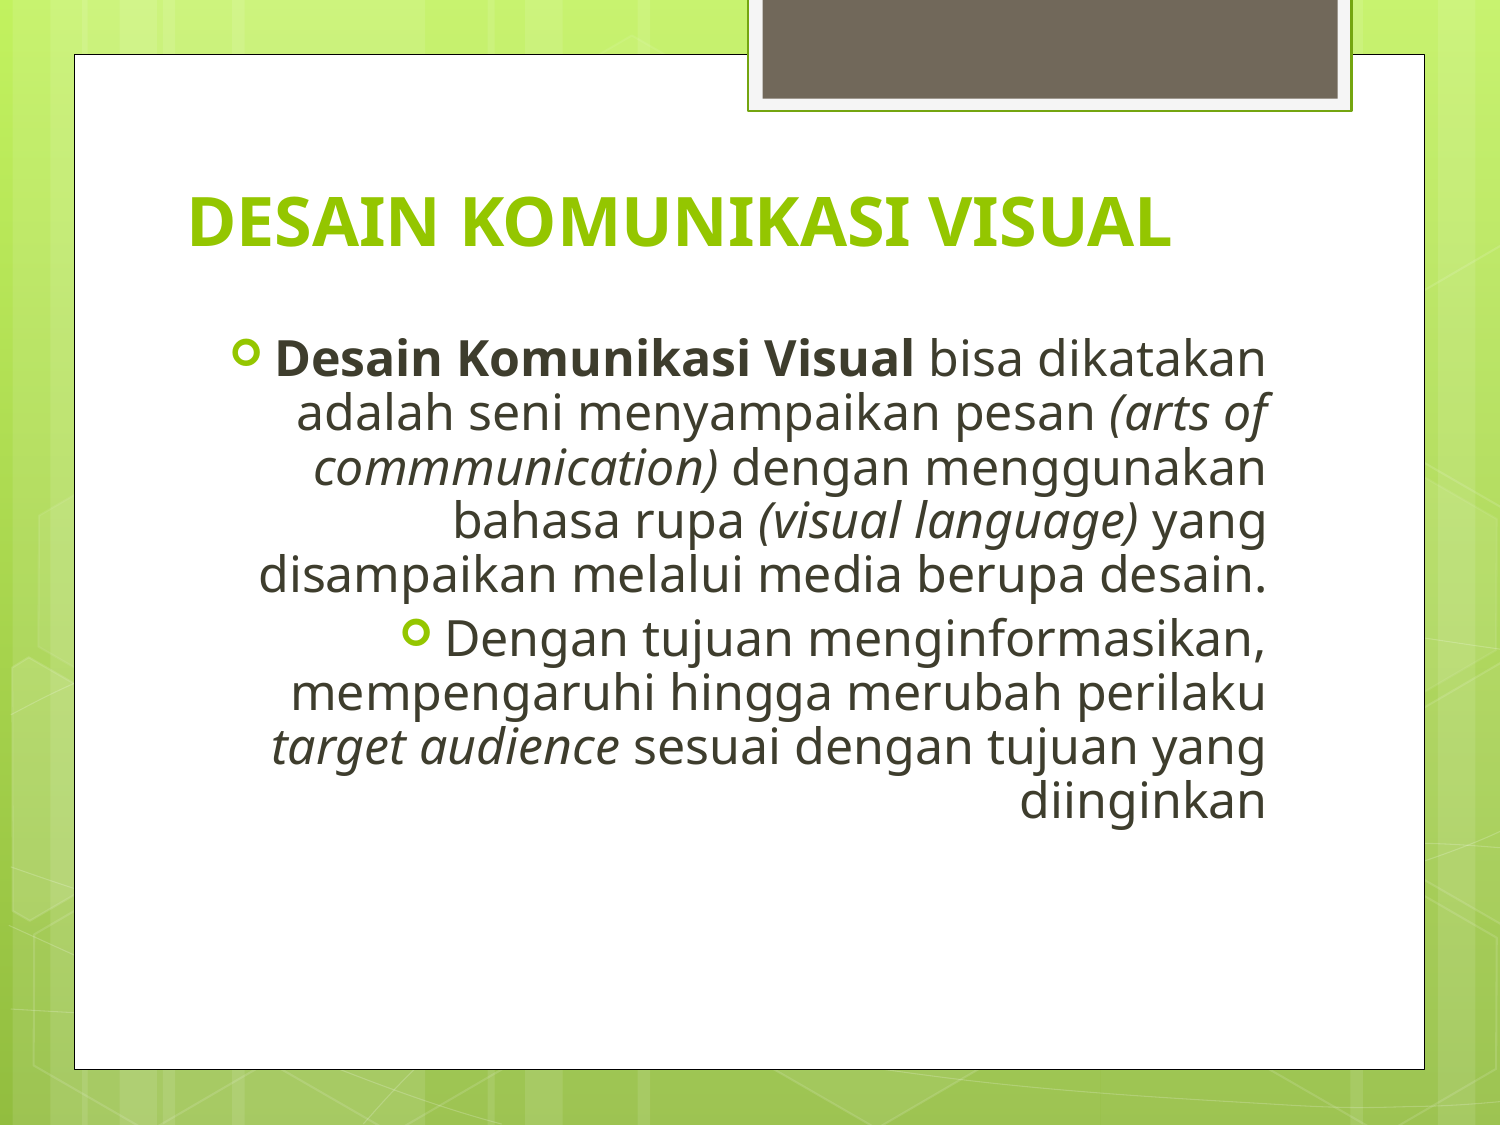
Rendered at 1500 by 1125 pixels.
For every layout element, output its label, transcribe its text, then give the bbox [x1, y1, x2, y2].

list Desain Komunikasi Visual bisa dikatakan adalah seni menyampaikan pesan (arts of commmunication) dengan menggunakan bahasa rupa (visual language) yang disampaikan melalui media berupa desain. Dengan tujuan menginformasikan, mempengaruhi hingga merubah perilaku target audience sesuai dengan tujuan yang diinginkan [171, 326, 1283, 957]
title DESAIN KOMUNIKASI VISUAL [171, 168, 1324, 268]
